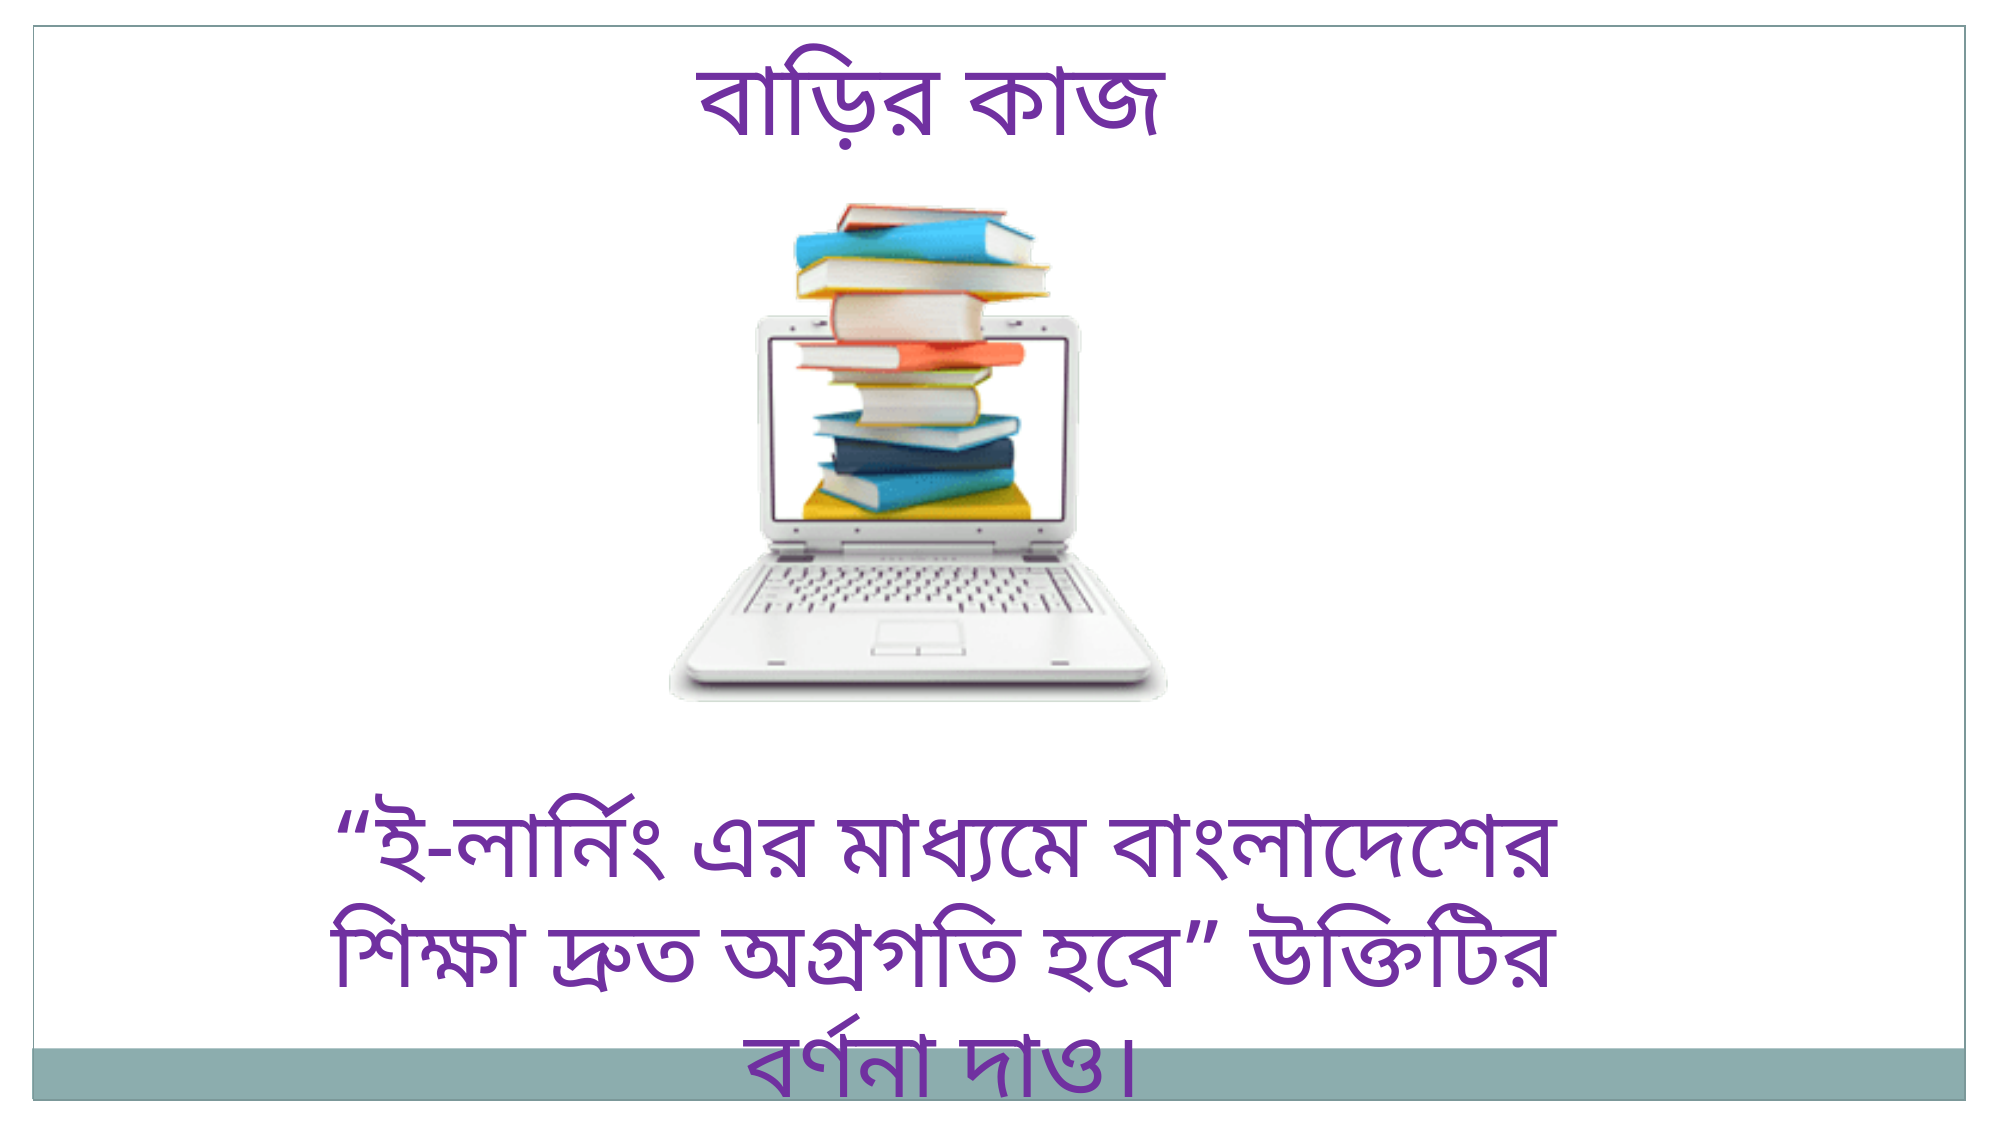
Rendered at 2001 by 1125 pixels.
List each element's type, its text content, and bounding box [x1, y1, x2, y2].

text_box “ই-লার্নিং এর মাধ্যমে বাংলাদেশের শিক্ষা দ্রুত অগ্রগতি হবে” উক্তিটির বর্ণনা দাও। [256, 778, 1632, 1123]
picture [655, 190, 1182, 714]
text_box বাড়ির কাজ [181, 28, 1682, 163]
